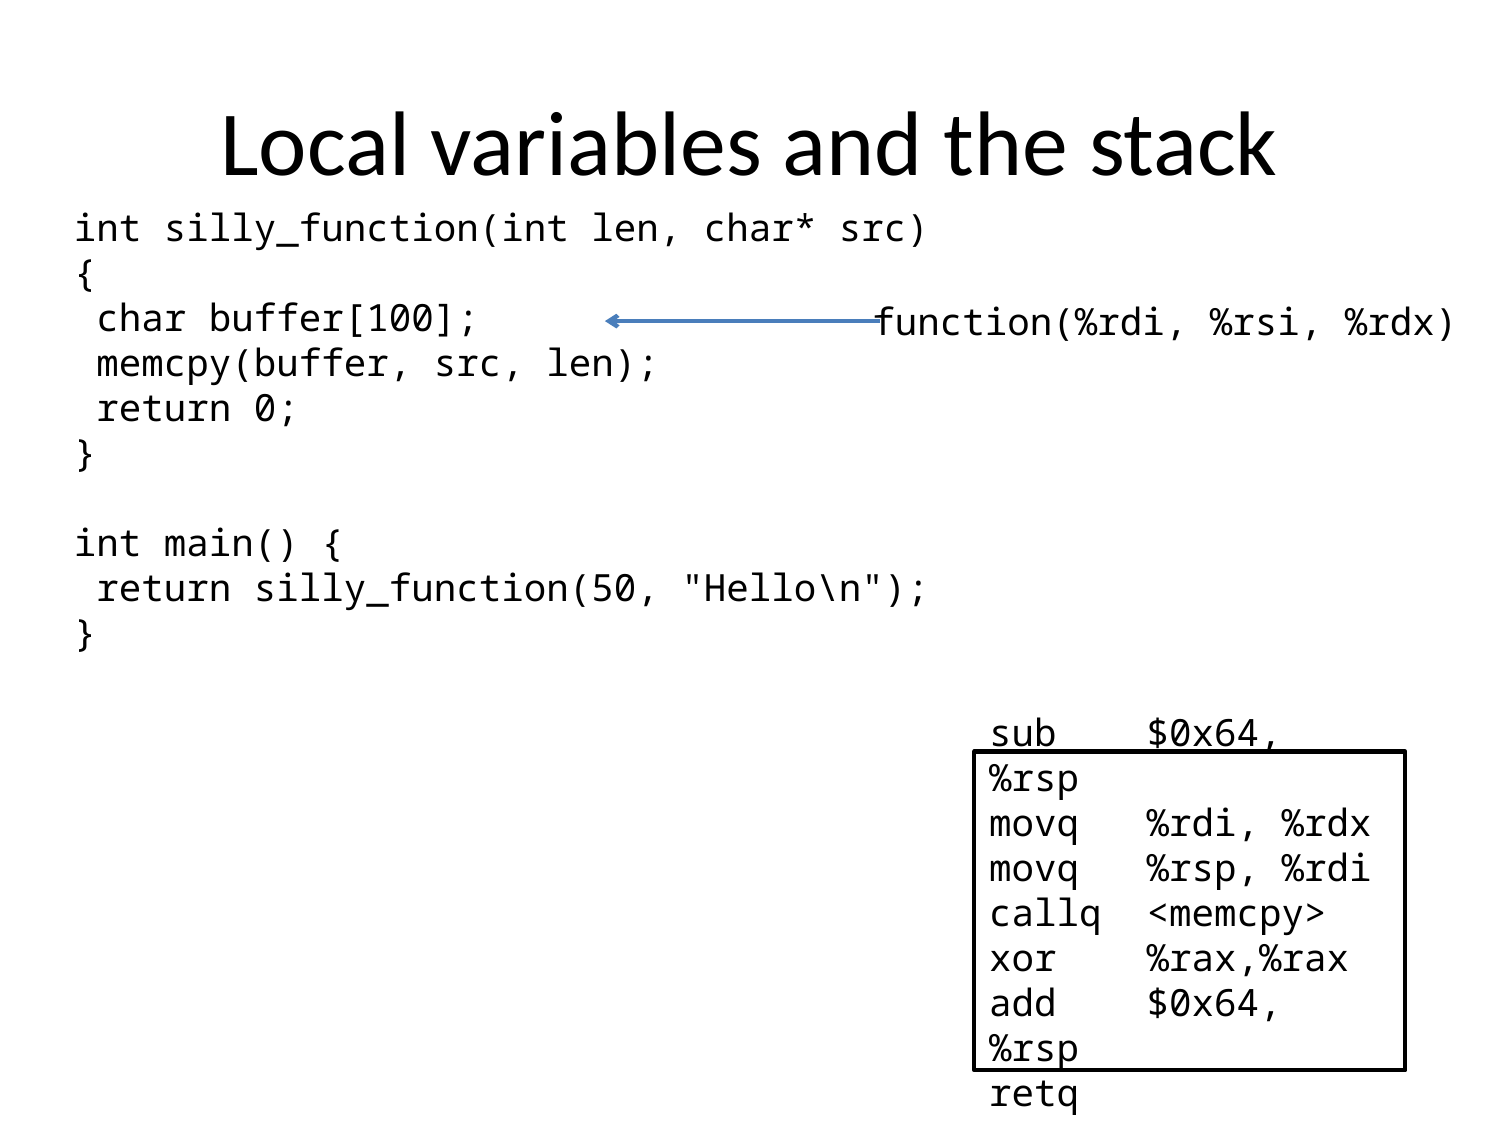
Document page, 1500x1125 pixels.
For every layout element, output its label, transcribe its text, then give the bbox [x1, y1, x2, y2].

text_box sub $0x64, %rsp movq %rdi, %rdx movq %rsp, %rdi callq <memcpy> xor %rax,%rax add $0x64, %rsp retq [972, 749, 1407, 1072]
text_box int silly_function(int len, char* src) { char buffer[100]; memcpy(buffer, src, len); return 0; } int main() { return silly_function(50, "Hello\n"); } [58, 196, 949, 706]
title Local variables and the stack [75, 45, 1425, 233]
text_box function(%rdi, %rsi, %rdx) [857, 290, 1473, 351]
